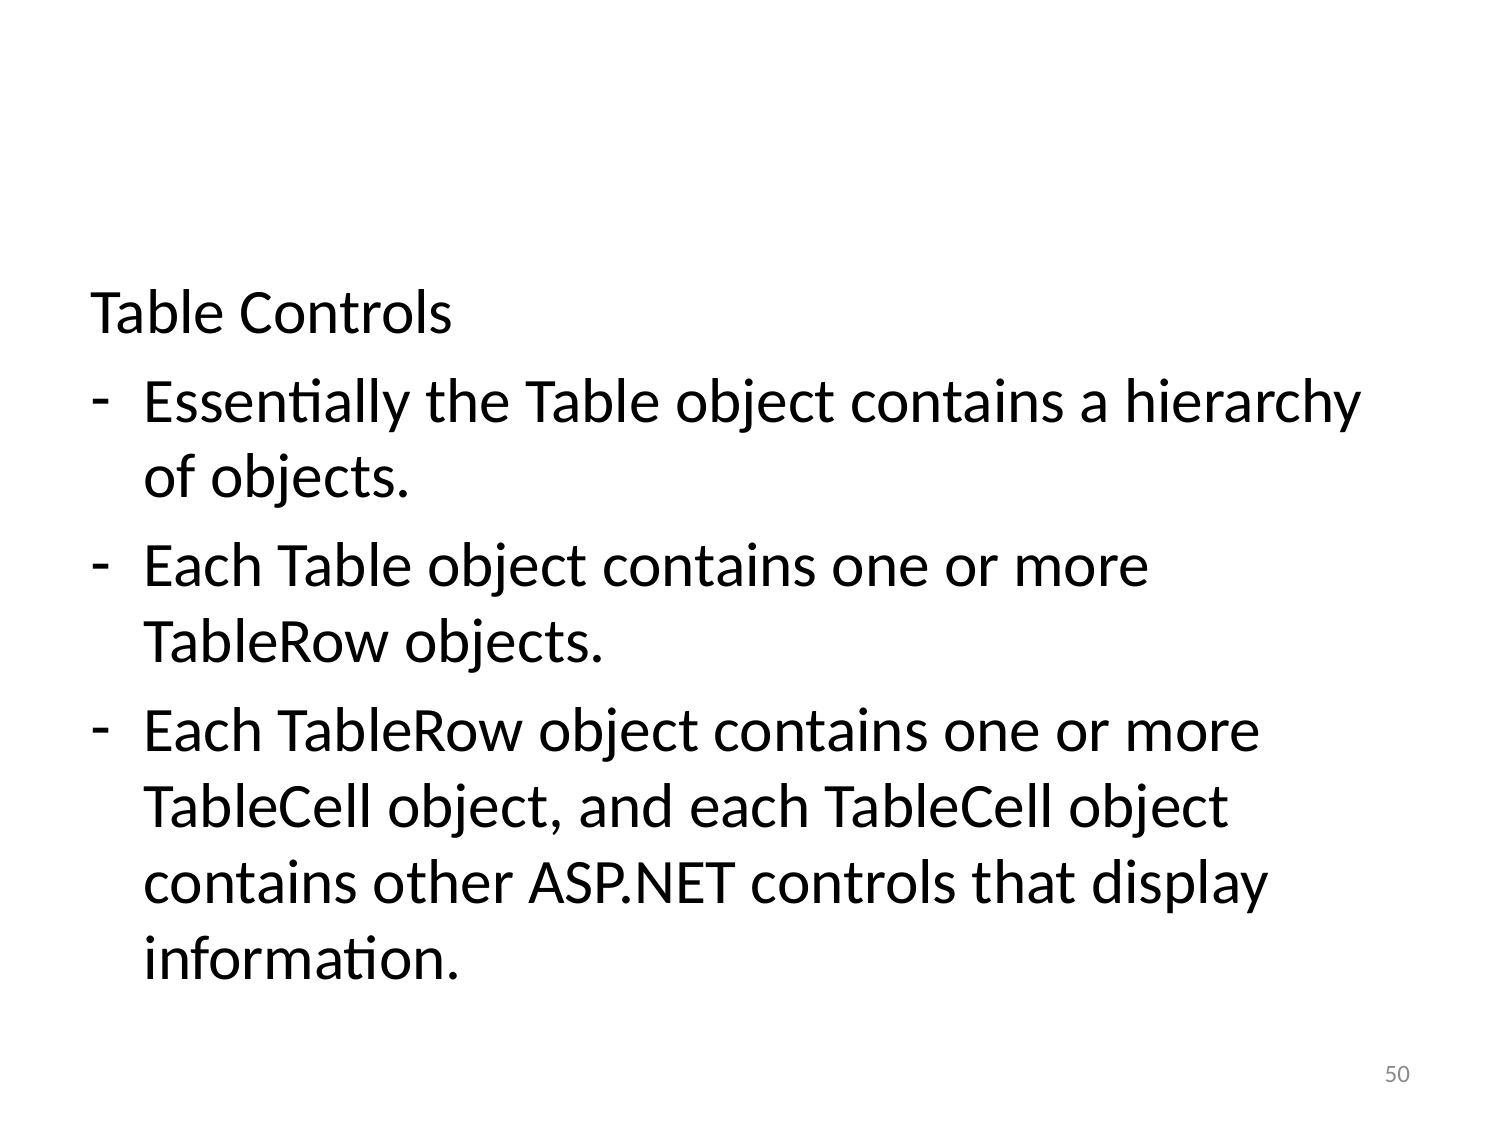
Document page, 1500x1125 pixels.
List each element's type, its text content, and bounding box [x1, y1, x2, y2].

list Table Controls Essentially the Table object contains a hierarchy of objects. Each Table object contains one or more TableRow objects. Each TableRow object contains one or more TableCell object, and each TableCell object contains other ASP.NET controls that display information. [75, 262, 1425, 1005]
slide_number 50 [1074, 1042, 1425, 1103]
